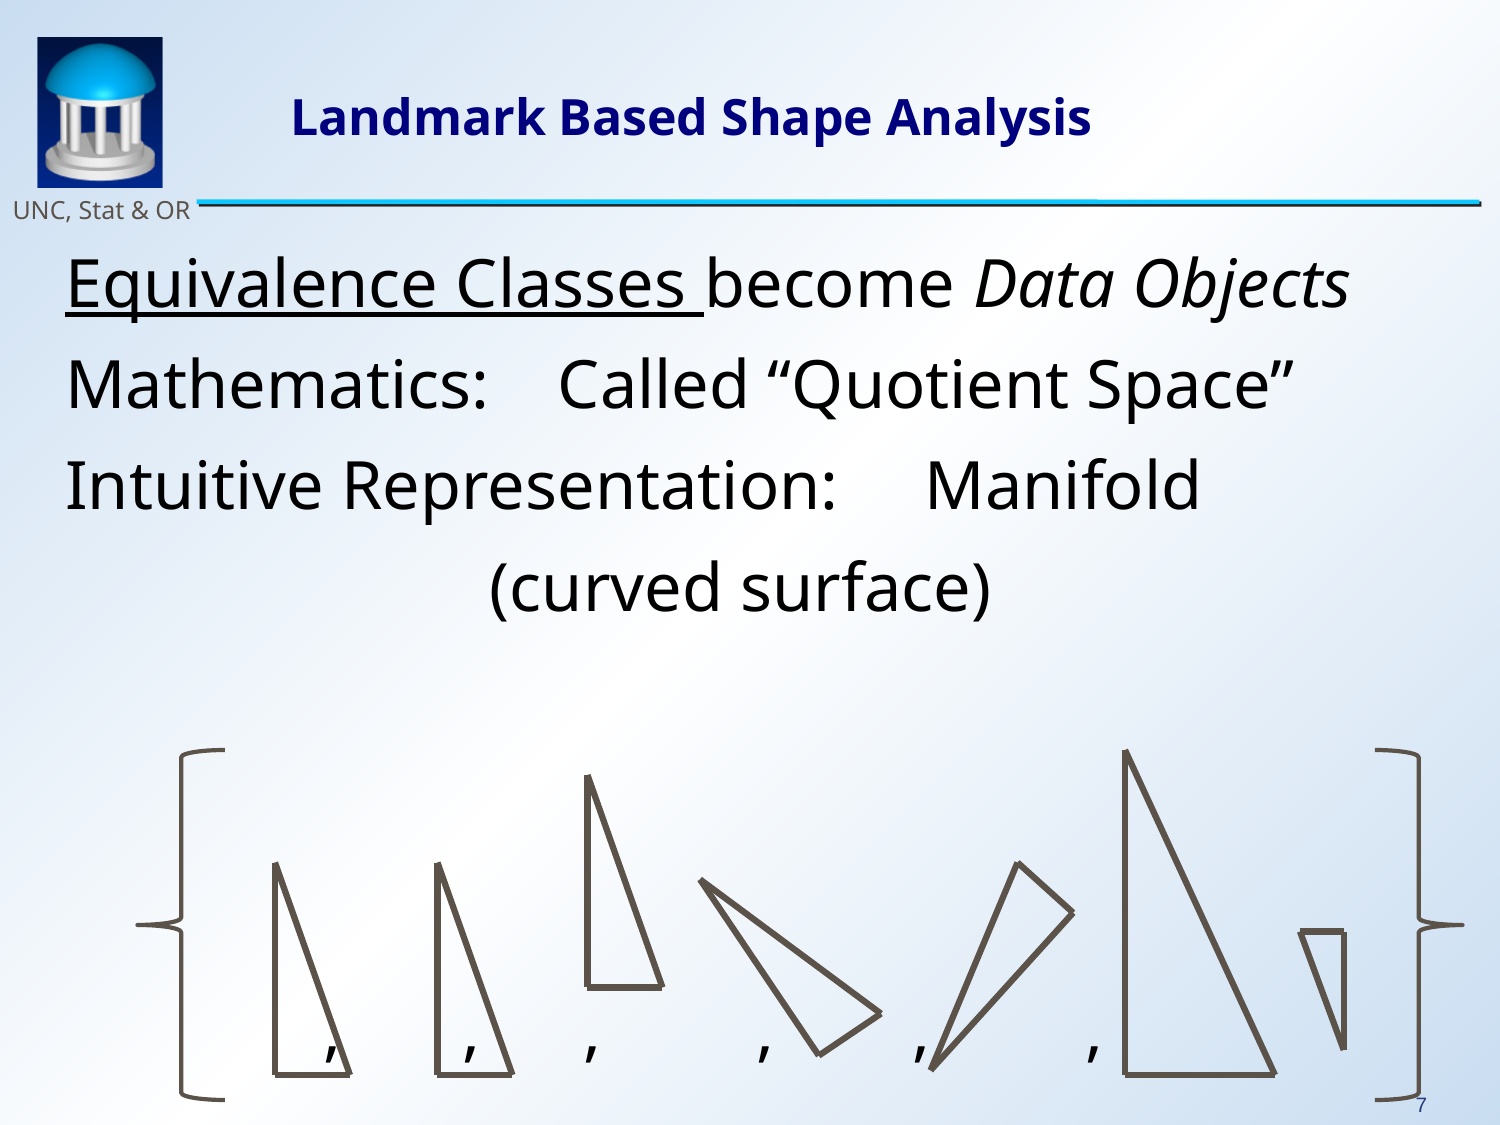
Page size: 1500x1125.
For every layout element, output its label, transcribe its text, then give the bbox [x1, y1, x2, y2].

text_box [936, 859, 1012, 1073]
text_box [437, 862, 513, 1076]
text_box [752, 839, 829, 1053]
text_box [1374, 750, 1463, 1101]
text_box [137, 750, 225, 1101]
title Landmark Based Shape Analysis [274, 74, 1448, 156]
list Equivalence Classes become Data Objects Mathematics: Called “Quotient Space” Intuitive Representation: Manifold (curved surface) , , , , , , [49, 224, 1432, 1076]
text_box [587, 774, 663, 988]
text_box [1299, 931, 1344, 1051]
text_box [274, 862, 351, 1076]
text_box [1124, 749, 1276, 1076]
